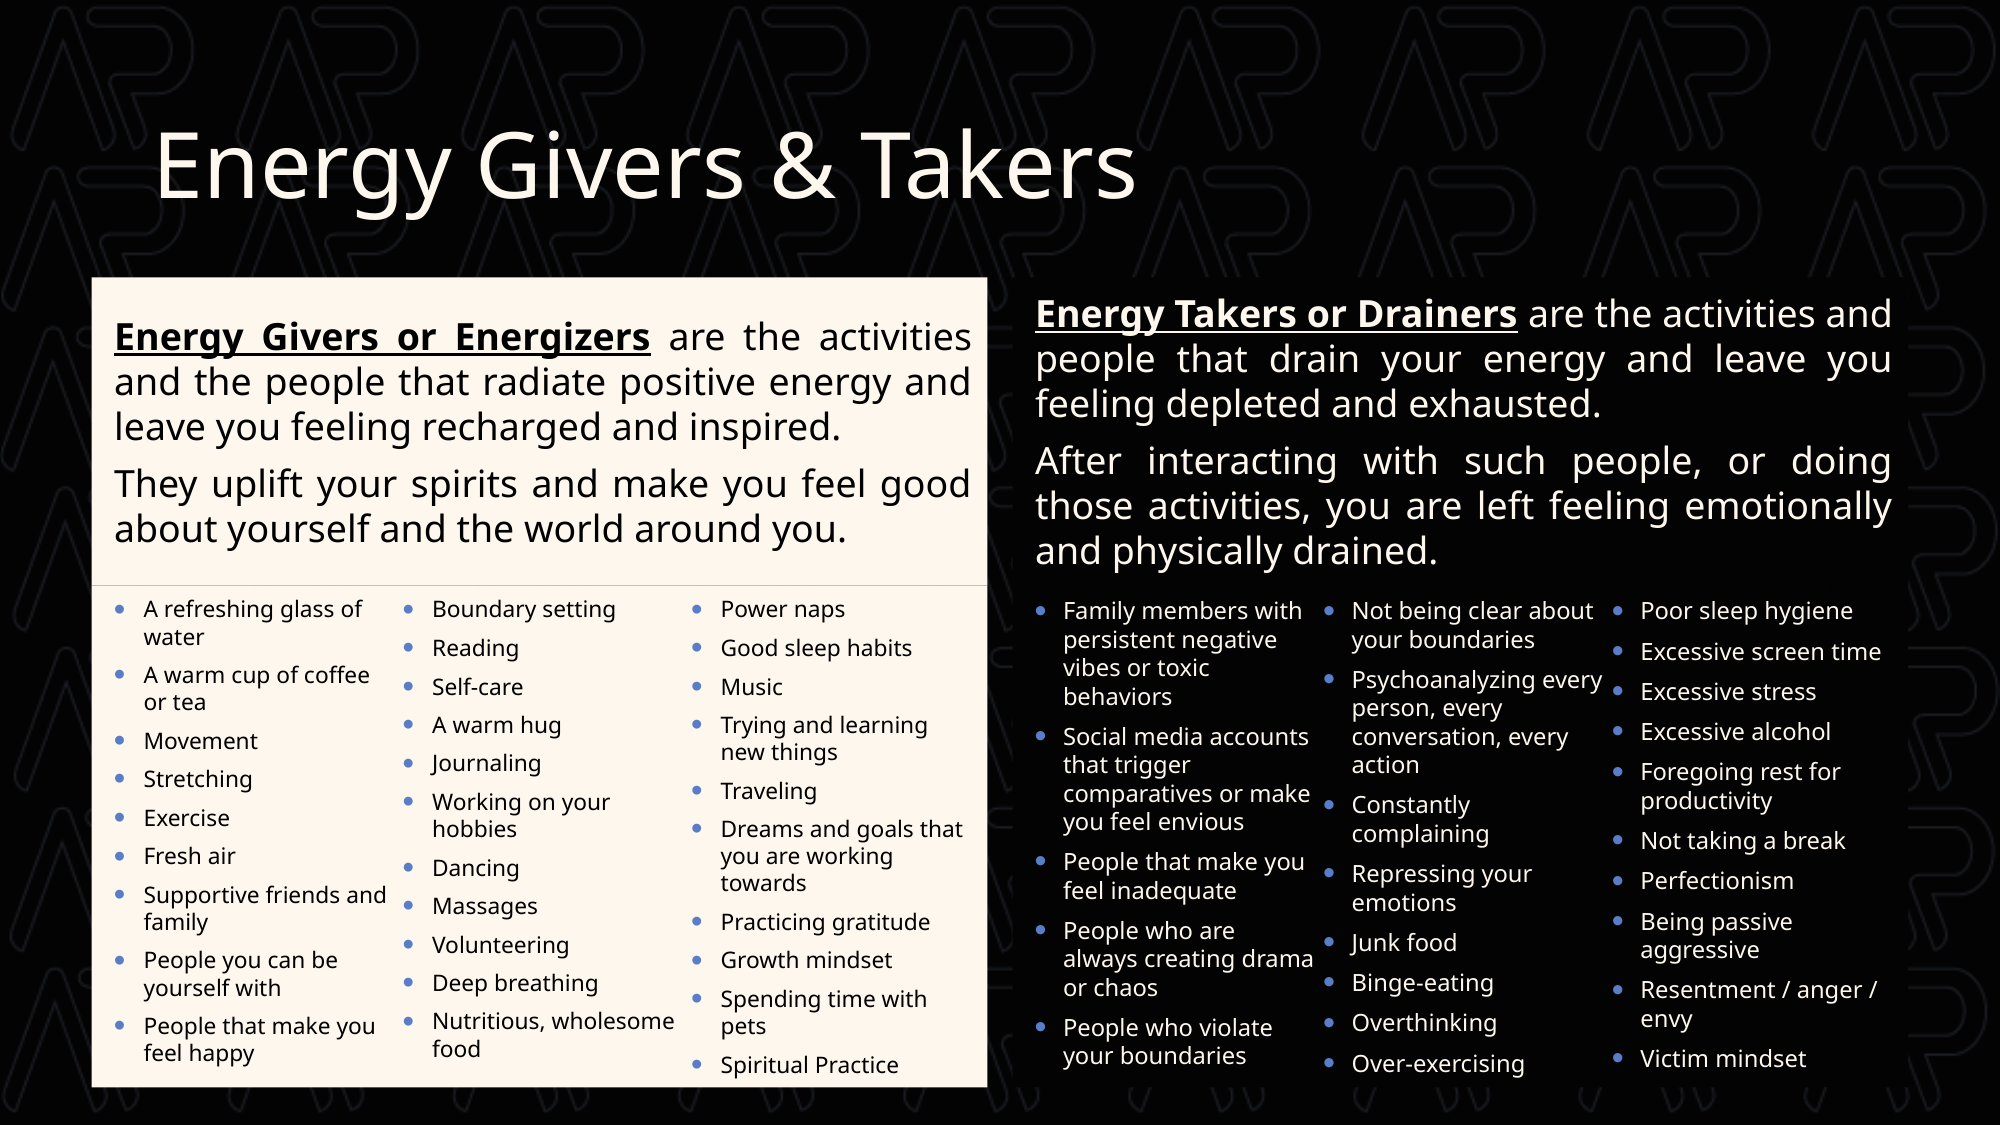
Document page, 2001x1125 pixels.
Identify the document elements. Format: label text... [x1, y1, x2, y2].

text_box A refreshing glass of water A warm cup of coffee or tea Movement Stretching Exercise Fresh air Supportive friends and family People you can be yourself with People that make you feel happy Boundary setting Reading Self-care A warm hug Journaling Working on your hobbies Dancing Massages Volunteering Deep breathing Nutritious, wholesome food Power naps Good sleep habits Music Trying and learning new things Traveling Dreams and goals that you are working towards Practicing gratitude Growth mindset Spending time with pets Spiritual Practice [91, 585, 988, 1088]
picture [0, 0, 2000, 1125]
text_box Family members with persistent negative vibes or toxic behaviors Social media accounts that trigger comparatives or make you feel envious People that make you feel inadequate People who are always creating drama or chaos People who violate your boundaries Not being clear about your boundaries Psychoanalyzing every person, every conversation, every action Constantly complaining Repressing your emotions Junk food Binge-eating Overthinking Over-exercising Poor sleep hygiene Excessive screen time Excessive stress Excessive alcohol Foregoing rest for productivity Not taking a break Perfectionism Being passive aggressive Resentment / anger / envy Victim mindset [1012, 585, 1909, 1088]
title Energy Givers & Takers [137, 59, 1863, 278]
list Energy Takers or Drainers are the activities and people that drain your energy and leave you feeling depleted and exhausted. After interacting with such people, or doing those activities, you are left feeling emotionally and physically drained. [1012, 277, 1909, 585]
list Energy Givers or Energizers are the activities and the people that radiate positive energy and leave you feeling recharged and inspired. They uplift your spirits and make you feel good about yourself and the world around you. [91, 277, 988, 585]
